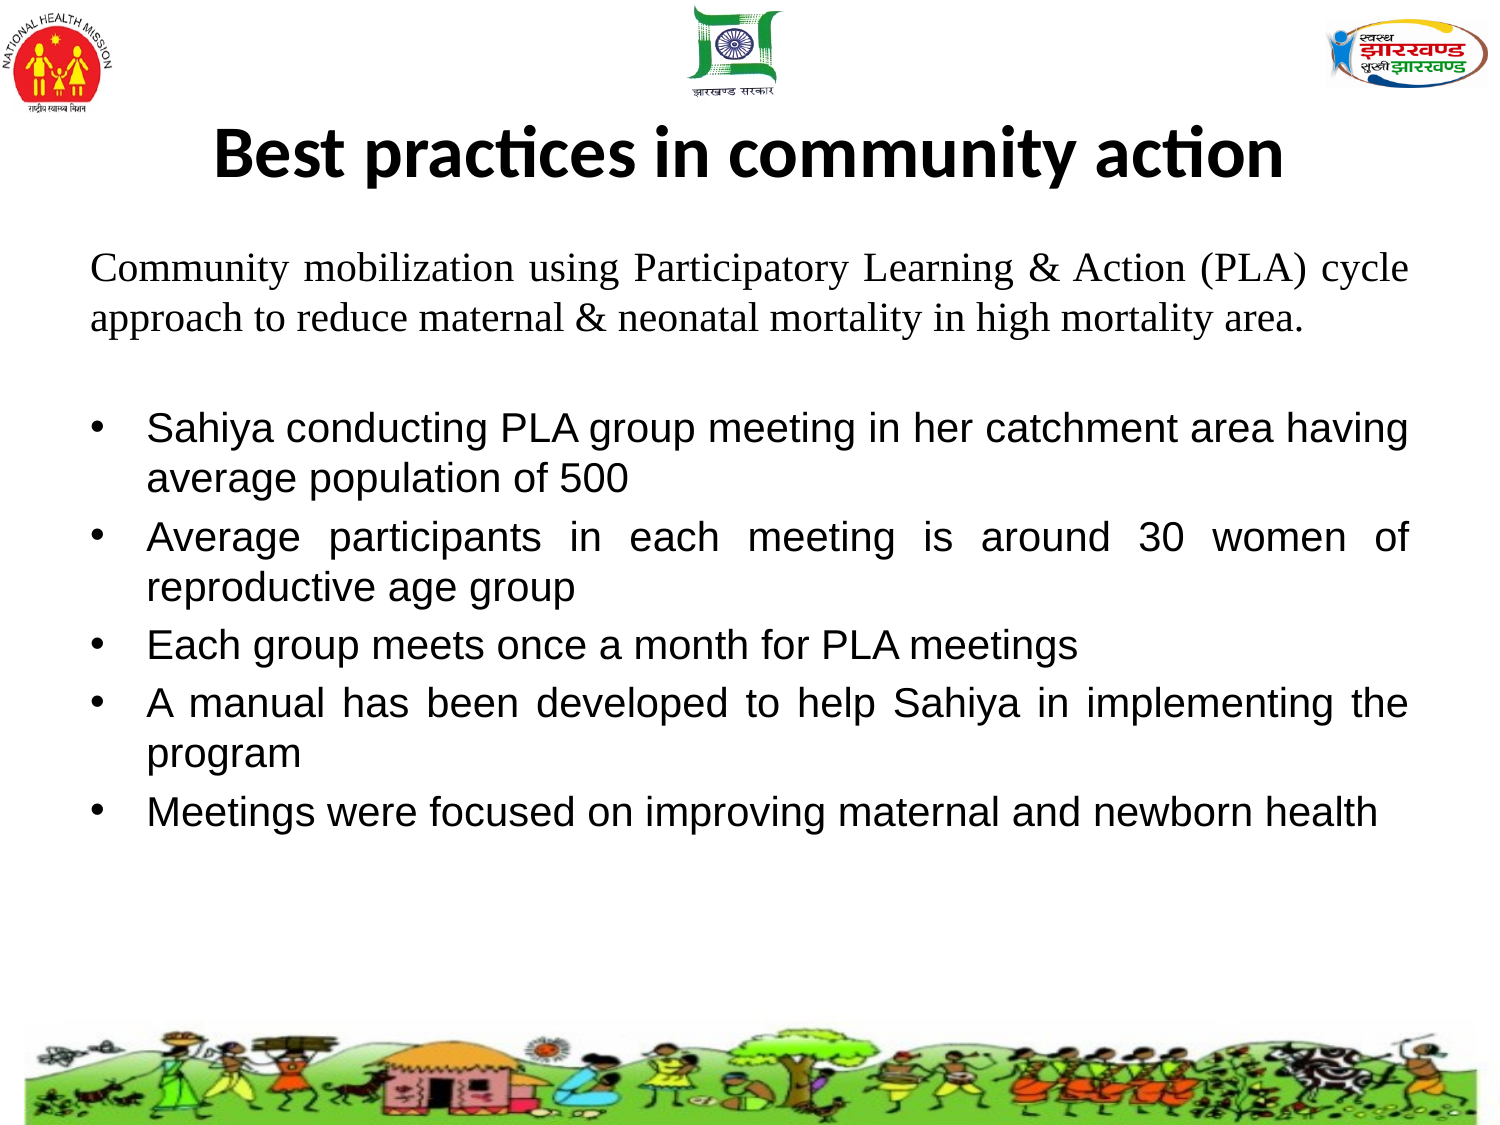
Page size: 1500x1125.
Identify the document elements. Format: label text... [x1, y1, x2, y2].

picture [24, 1012, 1500, 1125]
picture [0, 12, 113, 113]
picture [1324, 19, 1488, 88]
list Community mobilization using Participatory Learning & Action (PLA) cycle approach to reduce maternal & neonatal mortality in high mortality area. Sahiya conducting PLA group meeting in her catchment area having average population of 500 Average participants in each meeting is around 30 women of reproductive age group Each group meets once a month for PLA meetings A manual has been developed to help Sahiya in implementing the program Meetings were focused on improving maternal and newborn health [75, 232, 1425, 1010]
title Best practices in community action [75, 95, 1425, 200]
picture [681, 0, 788, 101]
